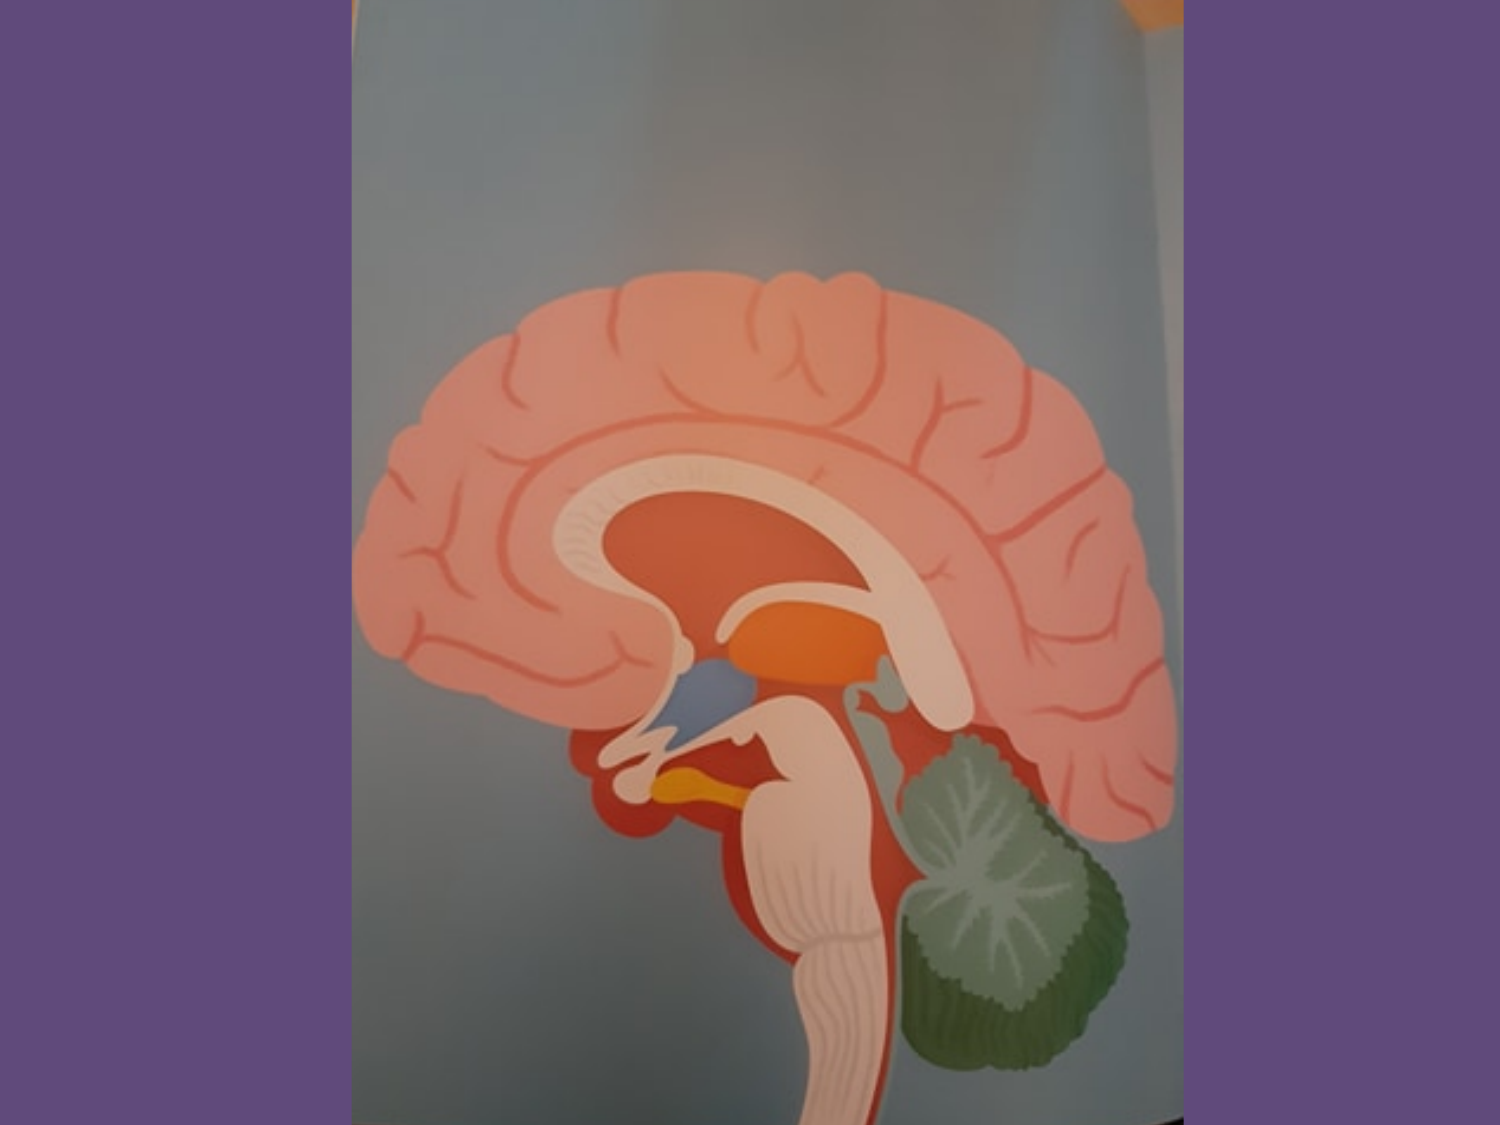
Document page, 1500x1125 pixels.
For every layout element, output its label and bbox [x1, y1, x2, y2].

picture [351, 0, 1184, 1125]
